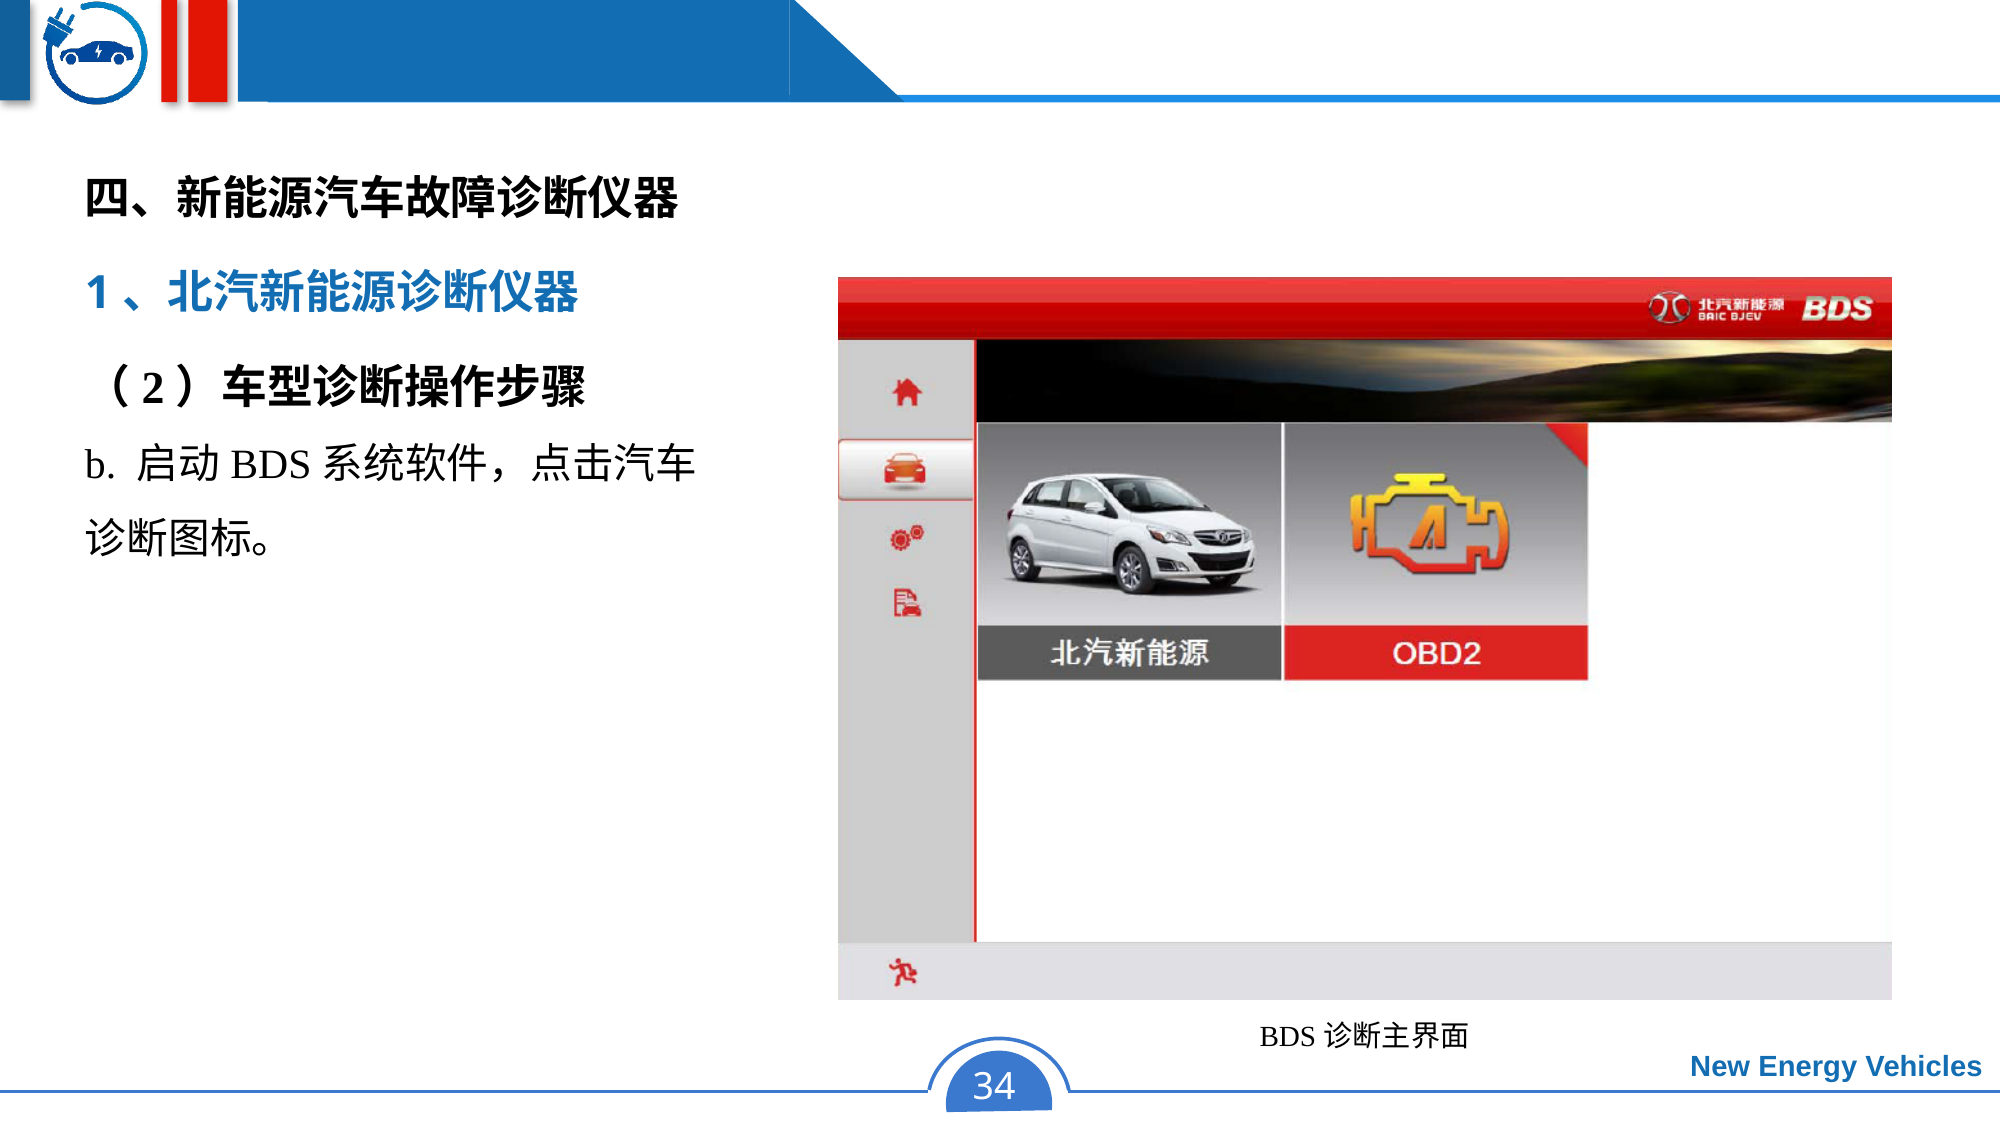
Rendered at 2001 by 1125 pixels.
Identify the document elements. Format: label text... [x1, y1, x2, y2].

text_box BDS诊断主界面 [1244, 1000, 1485, 1060]
text_box 四、新能源汽车故障诊断仪器 1、北汽新能源诊断仪器 （2）车型诊断操作步骤 b. 启动BDS系统软件，点击汽车诊断图标。 [70, 147, 747, 570]
picture [41, 0, 148, 107]
picture [838, 277, 1892, 1000]
